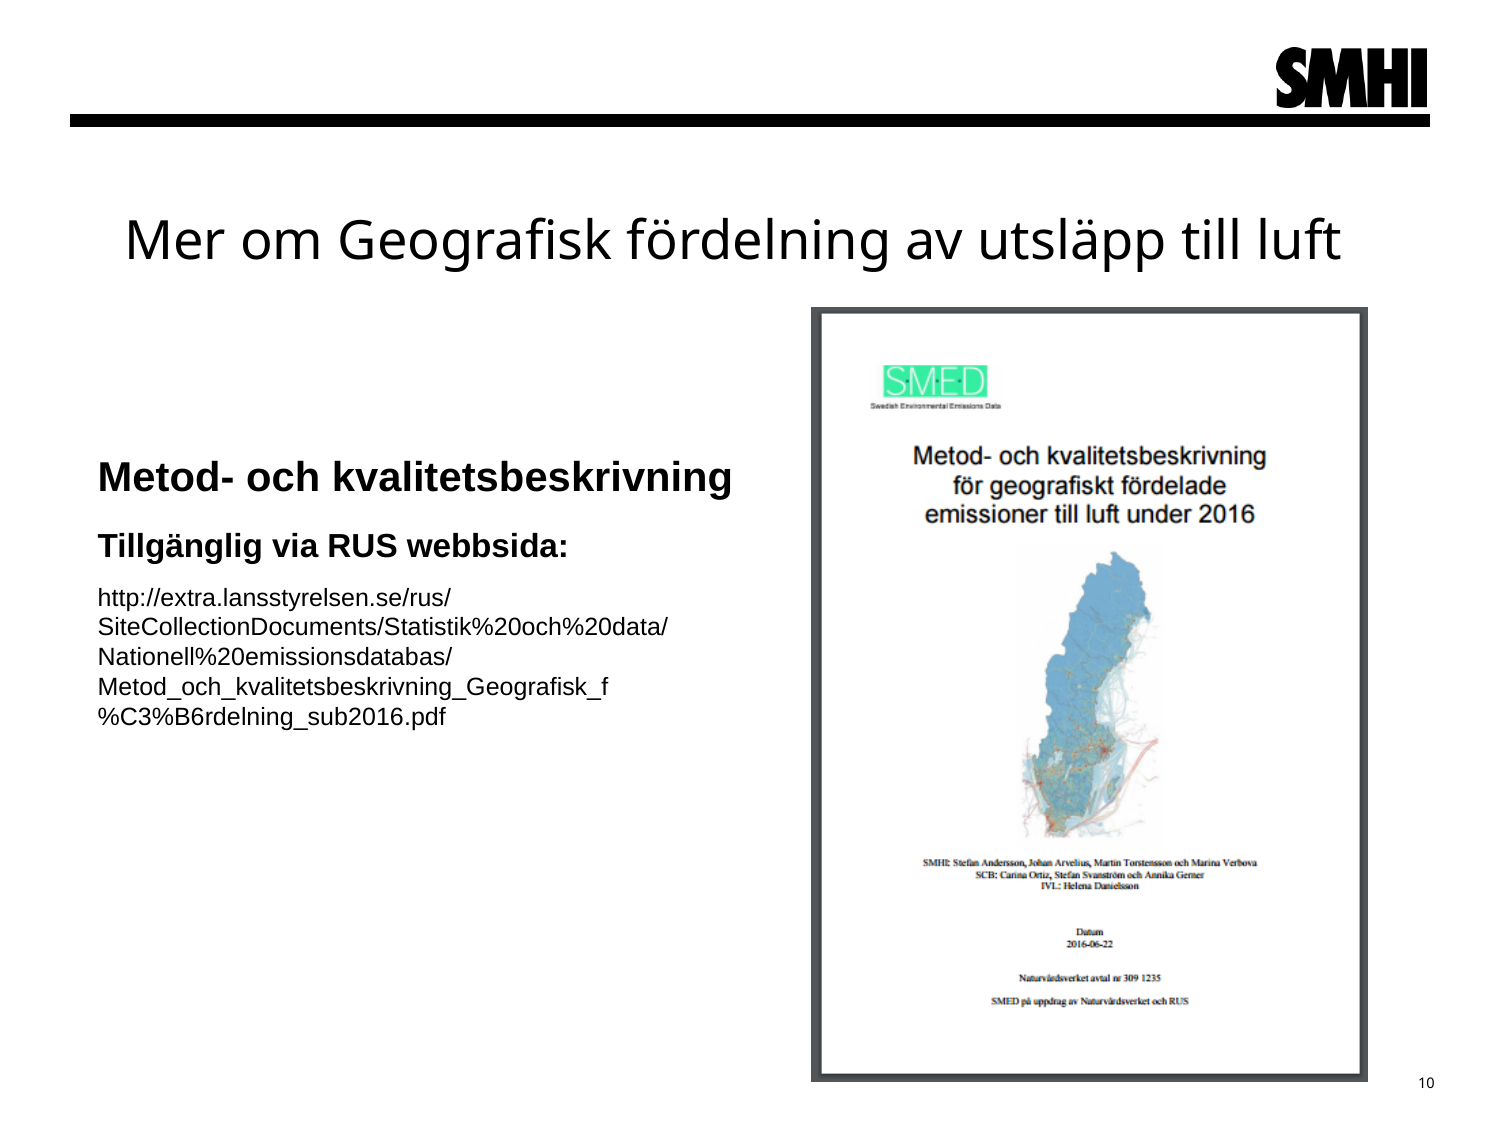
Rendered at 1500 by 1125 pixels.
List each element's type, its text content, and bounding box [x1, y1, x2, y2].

picture [811, 307, 1368, 1082]
title Mer om Geografisk fördelning av utsläpp till luft [124, 135, 1377, 271]
slide_number 10 [1350, 1073, 1435, 1093]
picture [1276, 47, 1427, 108]
text_box Metod- och kvalitetsbeskrivning Tillgänglig via RUS webbsida: http://extra.lansstyrelsen.se/rus/SiteCollectionDocuments/Statistik%20och%20data/Nationell%20emissionsdatabas/Metod_och_kvalitetsbeskrivning_Geografisk_f%C3%B6rdelning_sub2016.pdf [97, 449, 752, 940]
